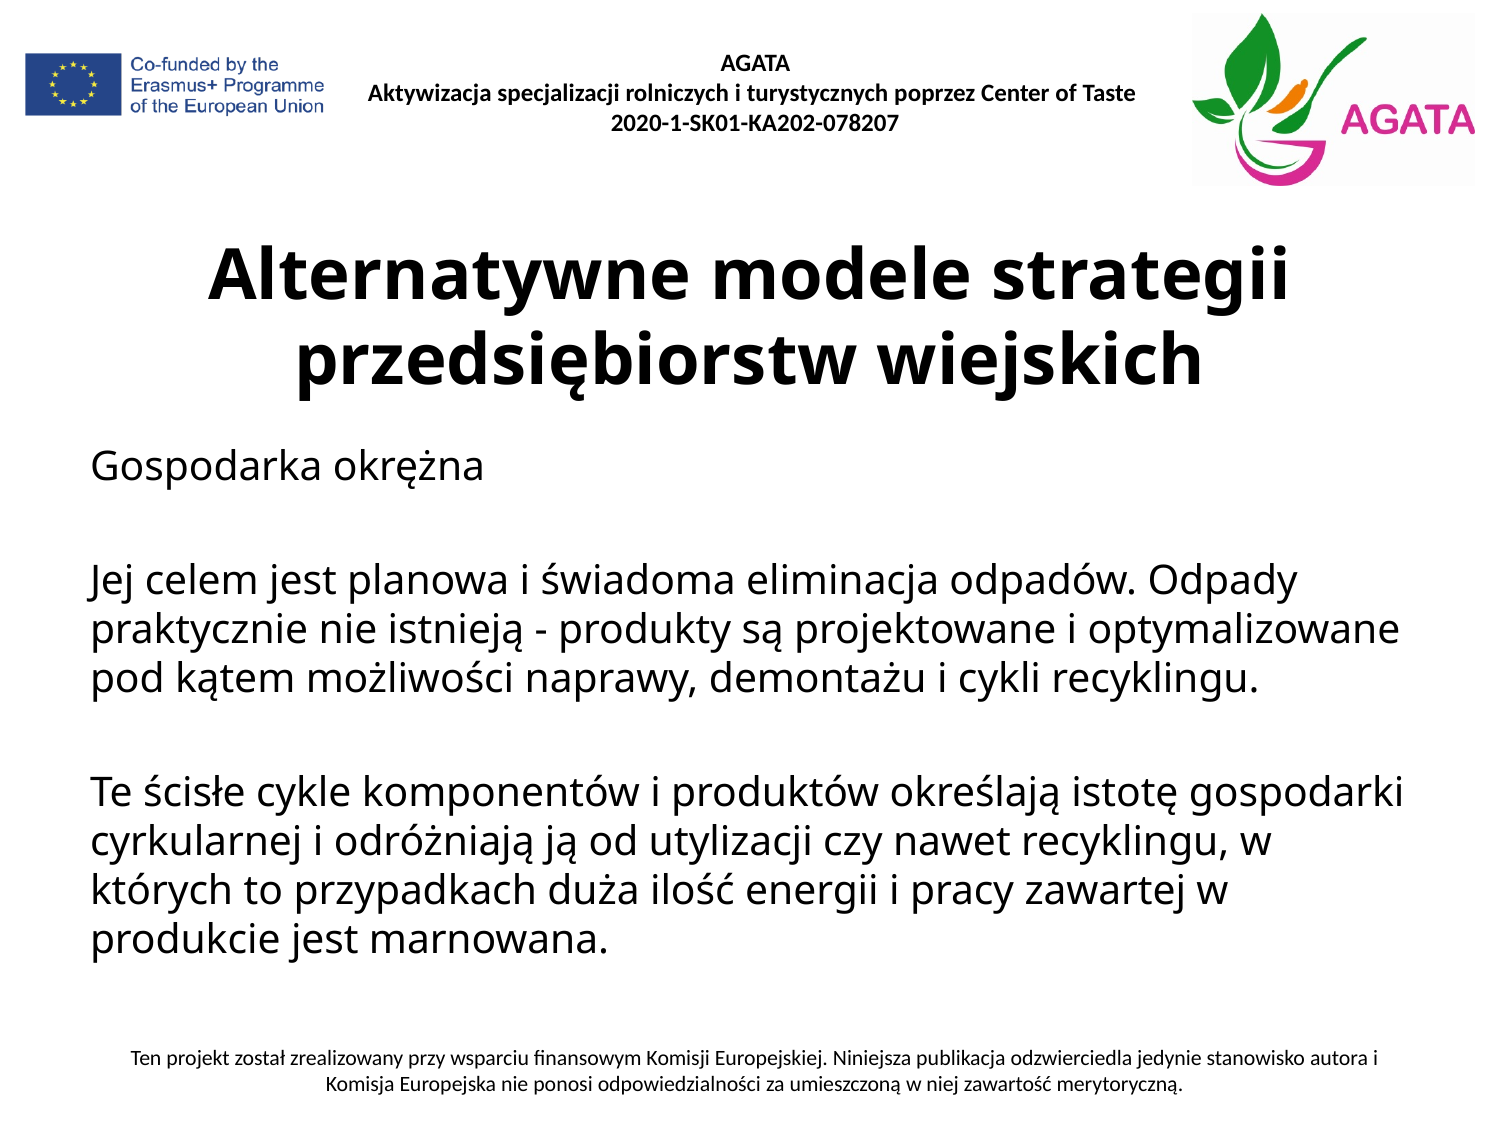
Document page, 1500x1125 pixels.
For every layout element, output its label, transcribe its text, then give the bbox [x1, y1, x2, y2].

title Alternatywne modele strategii przedsiębiorstw wiejskich [75, 219, 1425, 408]
list Gospodarka okrężna Jej celem jest planowa i świadoma eliminacja odpadów. Odpady praktycznie nie istnieją - produkty są projektowane i optymalizowane pod kątem możliwości naprawy, demontażu i cykli recyklingu. Te ścisłe cykle komponentów i produktów określają istotę gospodarki cyrkularnej i odróżniają ją od utylizacji czy nawet recyklingu, w których to przypadkach duża ilość energii i pracy zawartej w produkcie jest marnowana. [75, 432, 1425, 1005]
picture [25, 53, 333, 120]
picture [1192, 13, 1475, 186]
